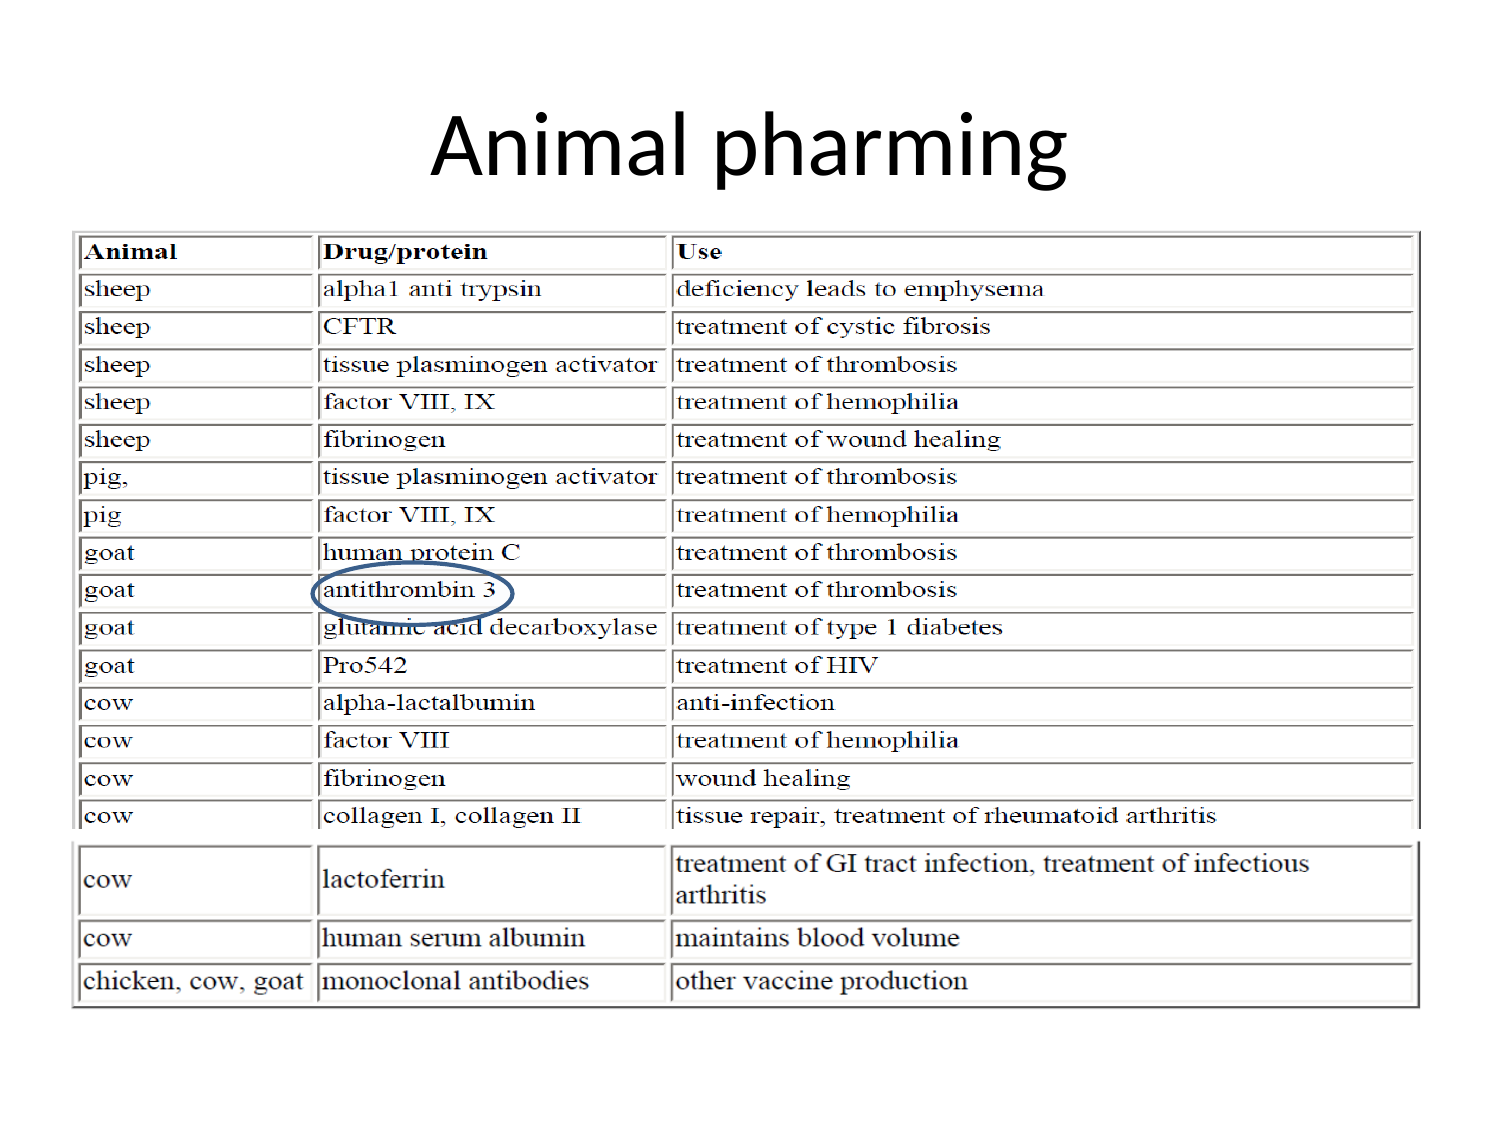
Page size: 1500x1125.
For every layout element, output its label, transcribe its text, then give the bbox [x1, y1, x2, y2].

title Animal pharming [75, 45, 1425, 223]
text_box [62, 224, 1438, 1026]
